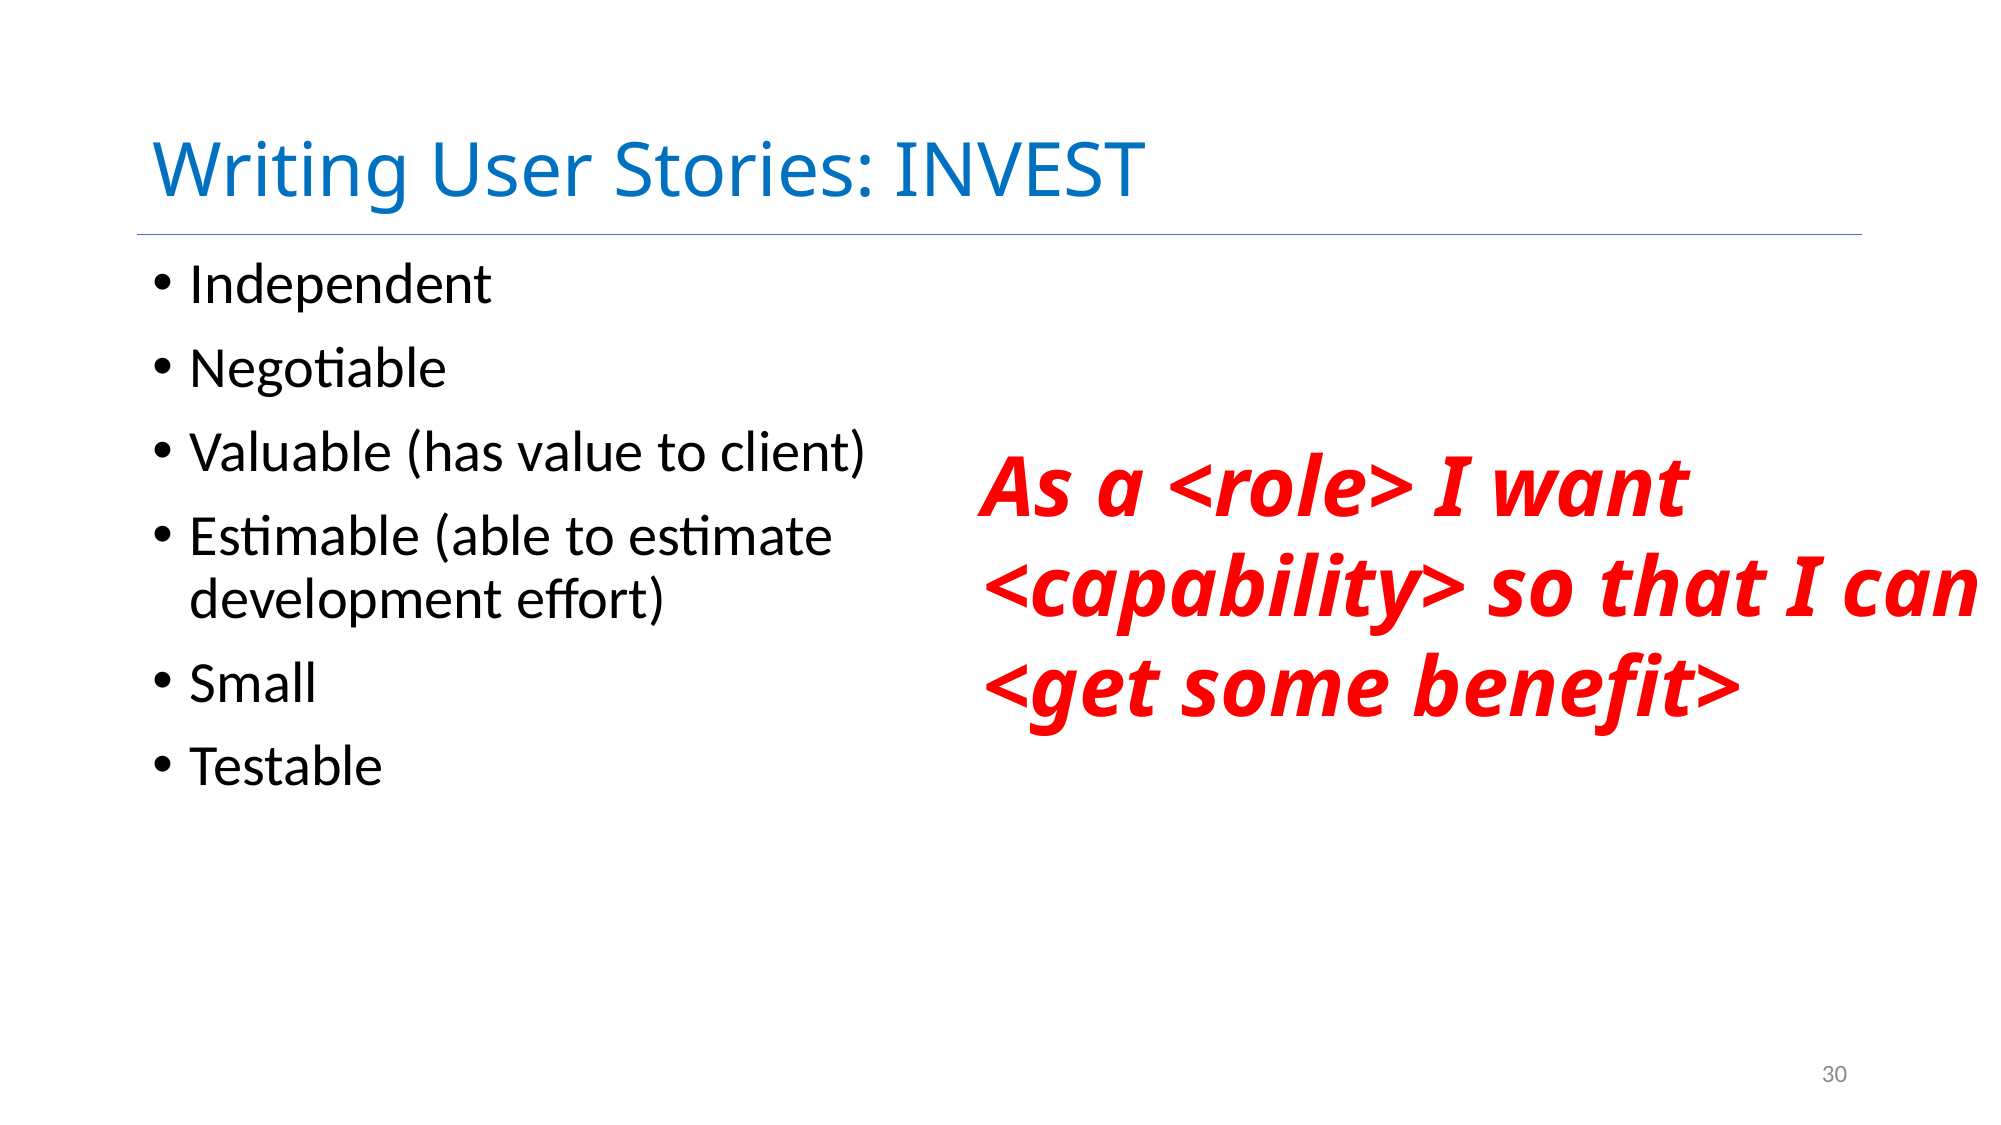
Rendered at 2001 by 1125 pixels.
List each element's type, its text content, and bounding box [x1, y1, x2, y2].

list Independent Negotiable Valuable (has value to client) Estimable (able to estimate development effort) Small Testable [137, 246, 1061, 960]
title Writing User Stories: INVEST [137, 3, 1863, 221]
slide_number 30 [1412, 1042, 1863, 1103]
text_box As a <role> I want <capability> so that I can <get some benefit> [966, 425, 2000, 742]
